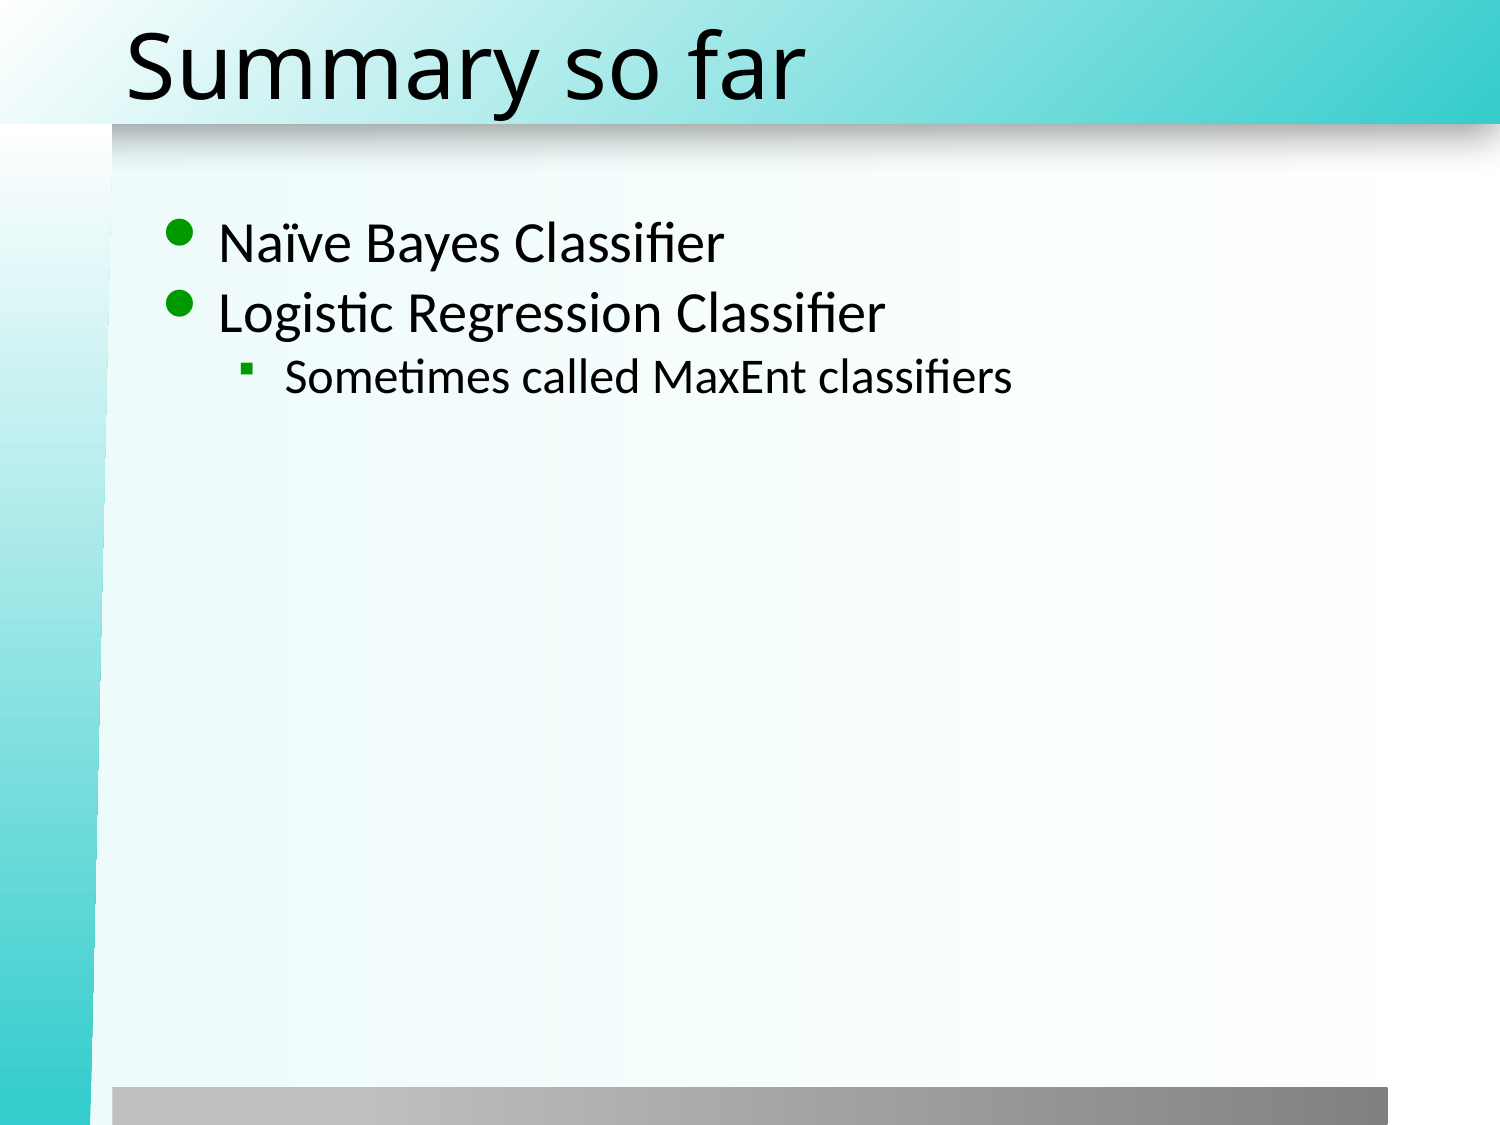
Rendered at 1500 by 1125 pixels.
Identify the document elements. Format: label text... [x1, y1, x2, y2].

title Summary so far [110, 0, 1500, 138]
list Naïve Bayes Classifier Logistic Regression Classifier Sometimes called MaxEnt classifiers [147, 196, 1423, 1056]
